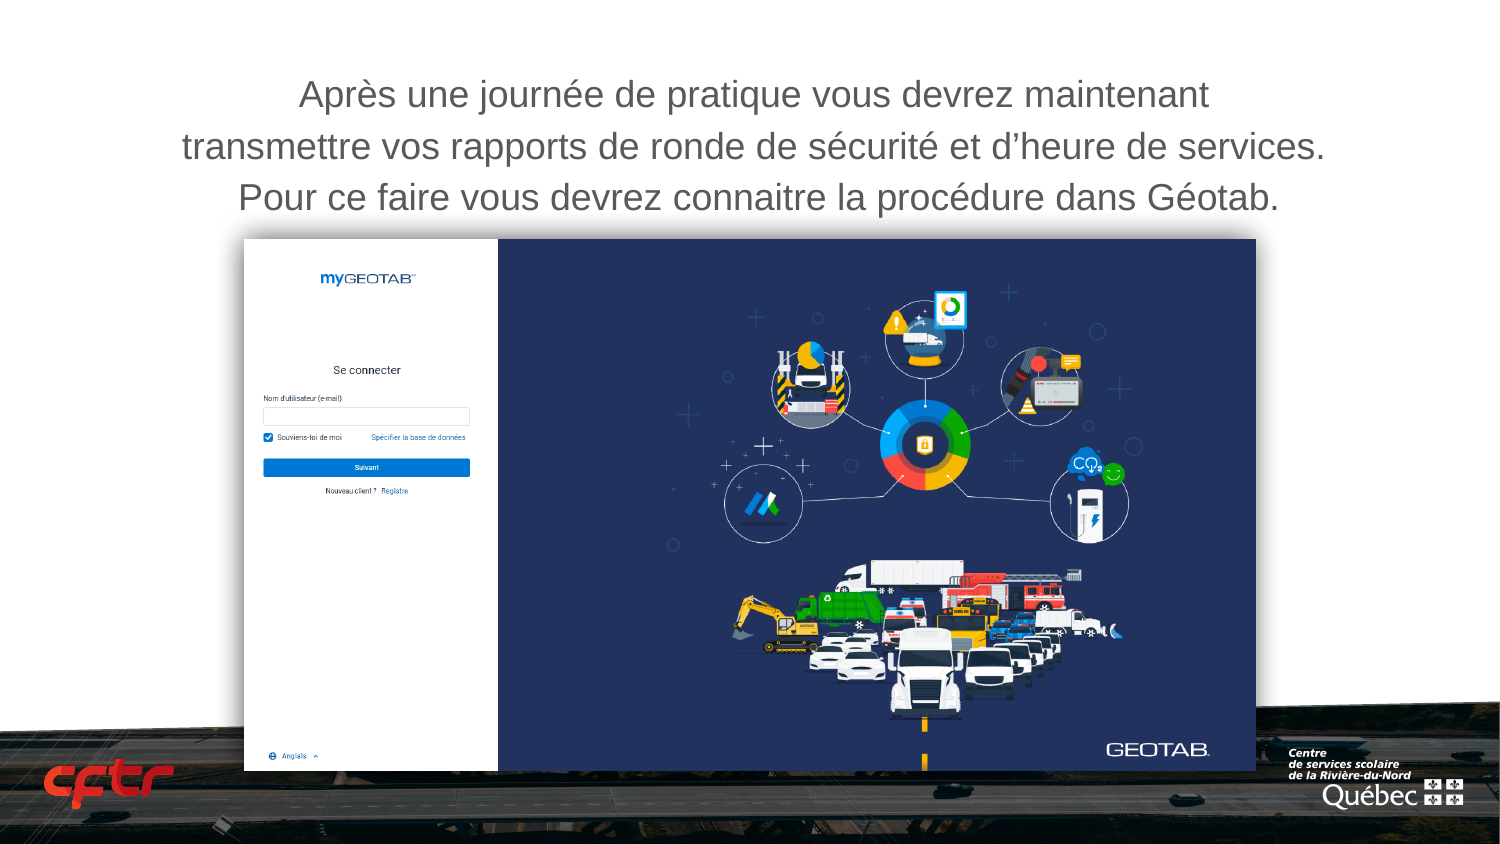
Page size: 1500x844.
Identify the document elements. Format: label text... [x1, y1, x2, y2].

list Après une journée de pratique vous devrez maintenant transmettre vos rapports de ronde de sécurité et d’heure de services. Pour ce faire vous devrez connaitre la procédure dans Géotab. [51, 48, 1449, 225]
picture [0, 239, 1499, 844]
